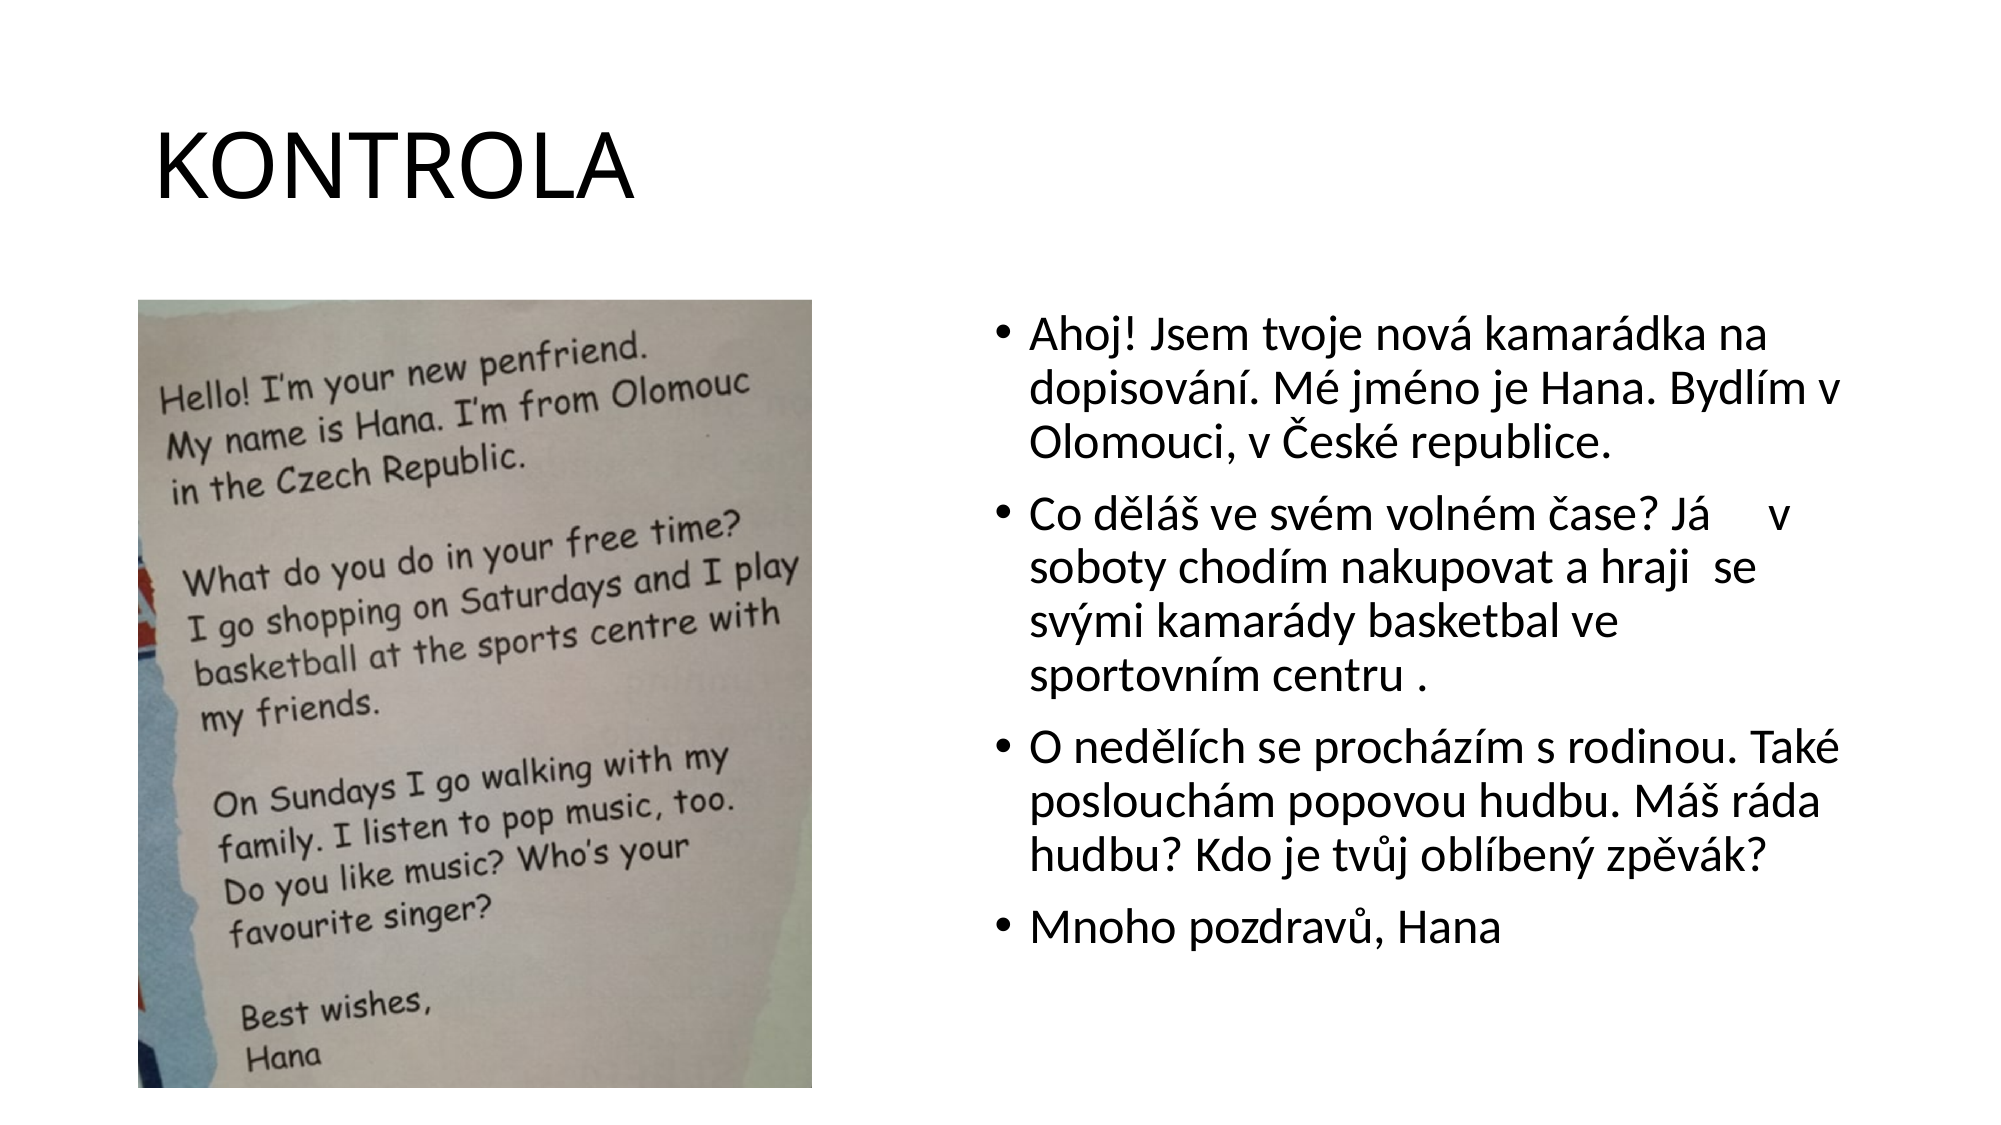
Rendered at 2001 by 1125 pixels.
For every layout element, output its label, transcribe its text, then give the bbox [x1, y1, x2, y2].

title KONTROLA [137, 59, 1863, 278]
picture [80, 300, 869, 1088]
list Ahoj! Jsem tvoje nová kamarádka na dopisování. Mé jméno je Hana. Bydlím v Olomouci, v České republice. Co děláš ve svém volném čase? Já v soboty chodím nakupovat a hraji se svými kamarády basketbal ve sportovním centru . O nedělích se procházím s rodinou. Také poslouchám popovou hudbu. Máš ráda hudbu? Kdo je tvůj oblíbený zpěvák? Mnoho pozdravů, Hana [979, 299, 1863, 1014]
